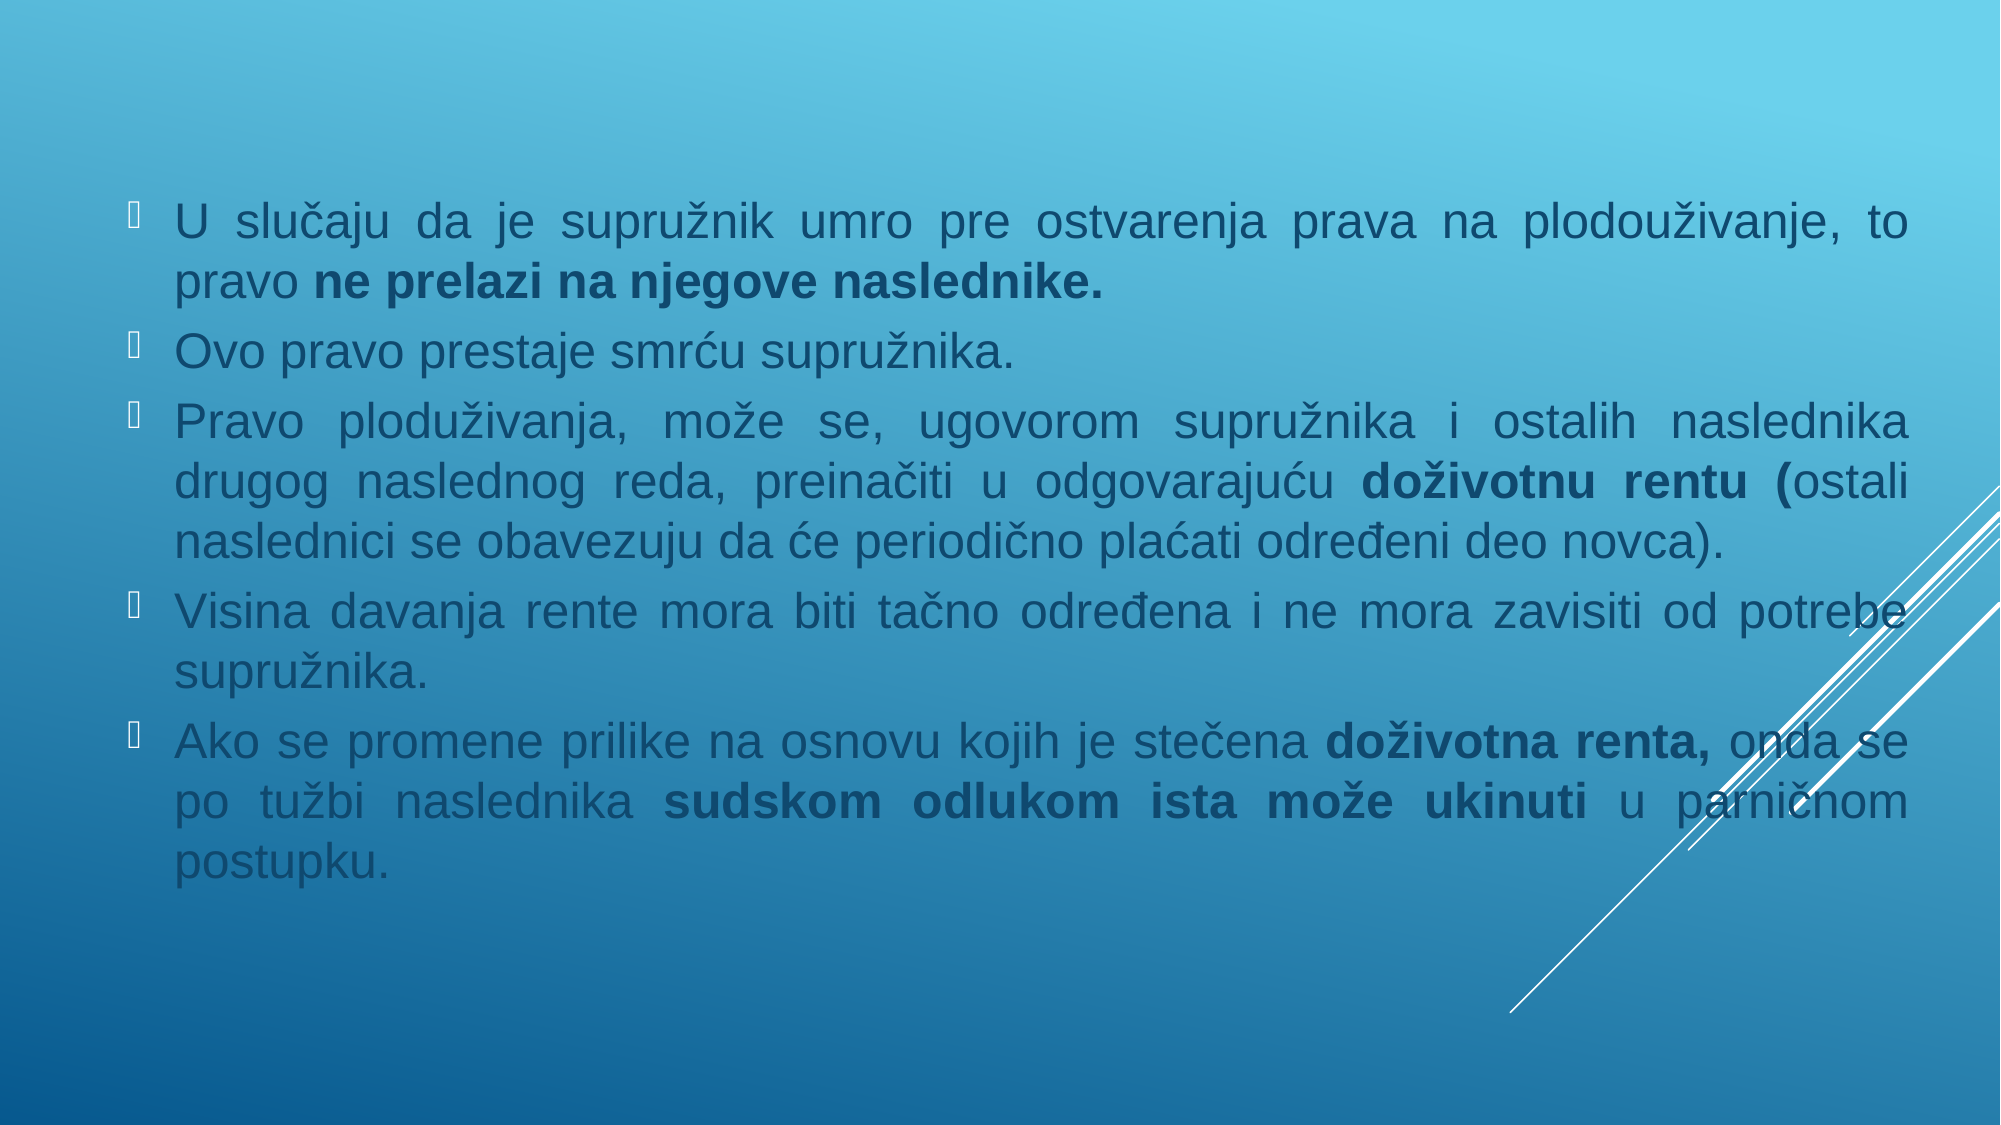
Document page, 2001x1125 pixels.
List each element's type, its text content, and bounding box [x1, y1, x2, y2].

list U slučaju da je supružnik umro pre ostvarenja prava na plodouživanje, to pravo ne prelazi na njegove naslednike. Ovo pravo prestaje smrću supružnika. Pravo ploduživanja, može se, ugovorom supružnika i ostalih naslednika drugog naslednog reda, preinačiti u odgovarajuću doživotnu rentu (ostali naslednici se obavezuju da će periodično plaćati određeni deo novca). Visina davanja rente mora biti tačno određena i ne mora zavisiti od potrebe supružnika. Ako se promene prilike na osnovu kojih je stečena doživotna renta, onda se po tužbi naslednika sudskom odlukom ista može ukinuti u parničnom postupku. [112, 41, 1925, 1035]
